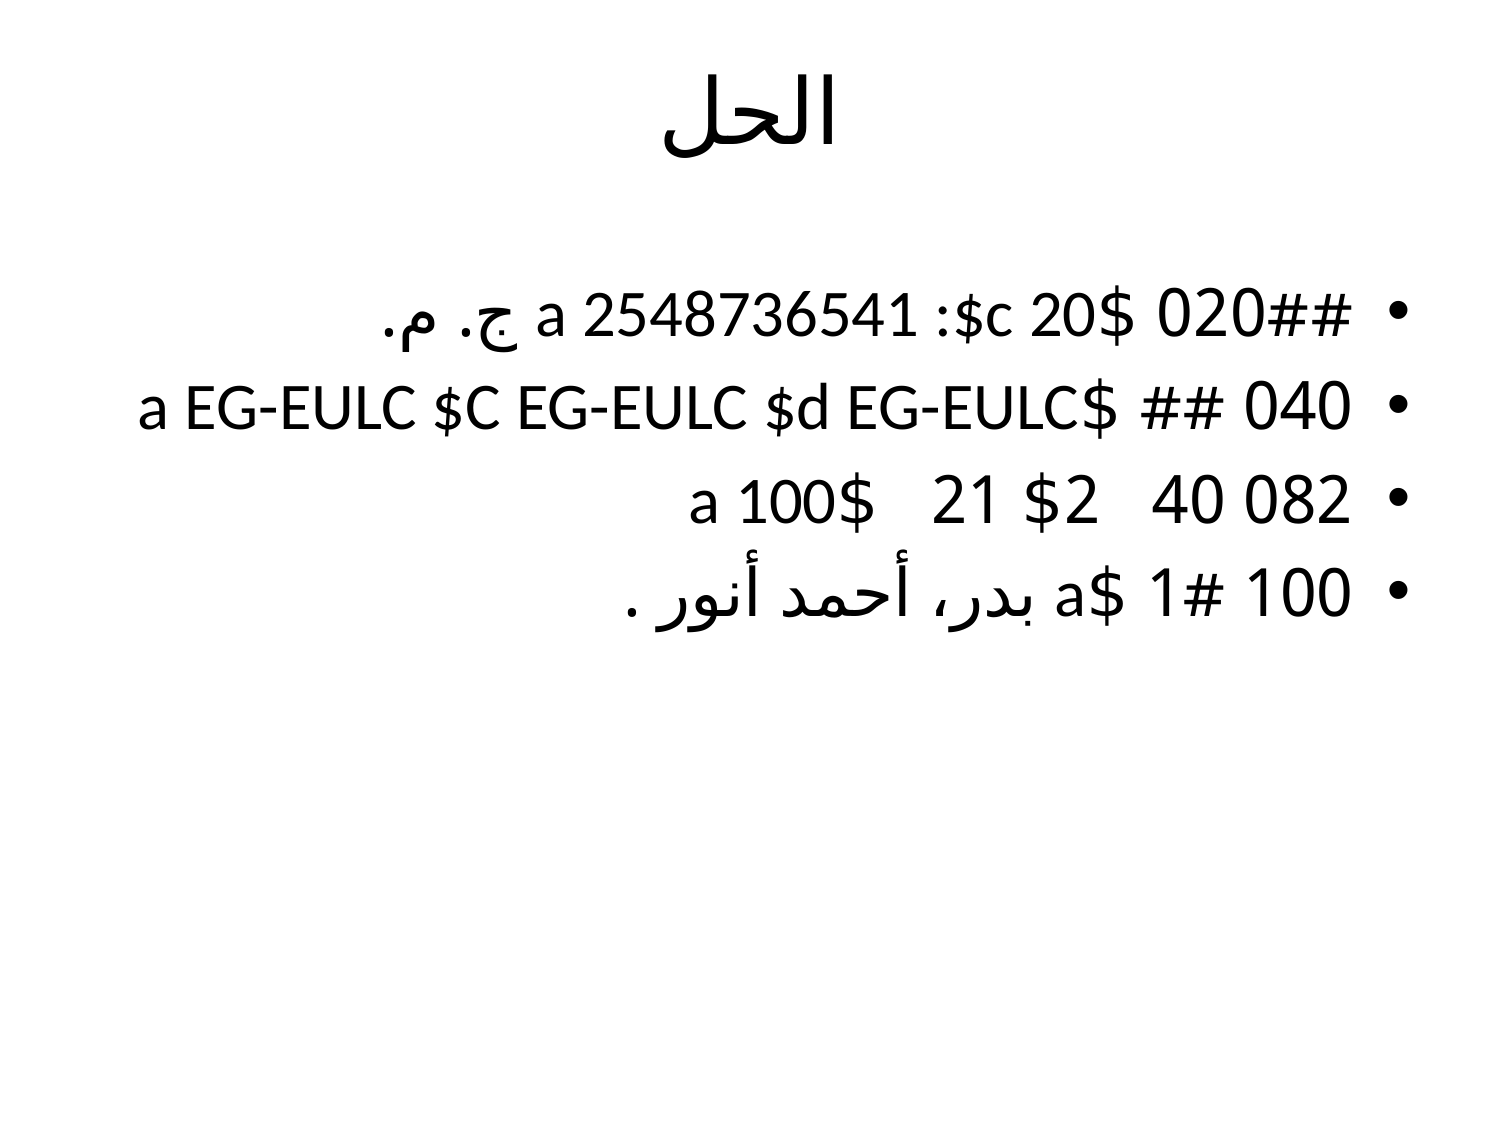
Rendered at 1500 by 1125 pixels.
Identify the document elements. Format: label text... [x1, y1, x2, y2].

text_box الحل [74, 45, 1425, 233]
text_box 020## $a 2548736541 :$c 20 ج. م. 040 ## $a EG-EULC $C EG-EULC $d EG-EULC 082 40 $2 21 $a 100 100 1# $a بدر، أحمد أنور . [74, 262, 1425, 1005]
